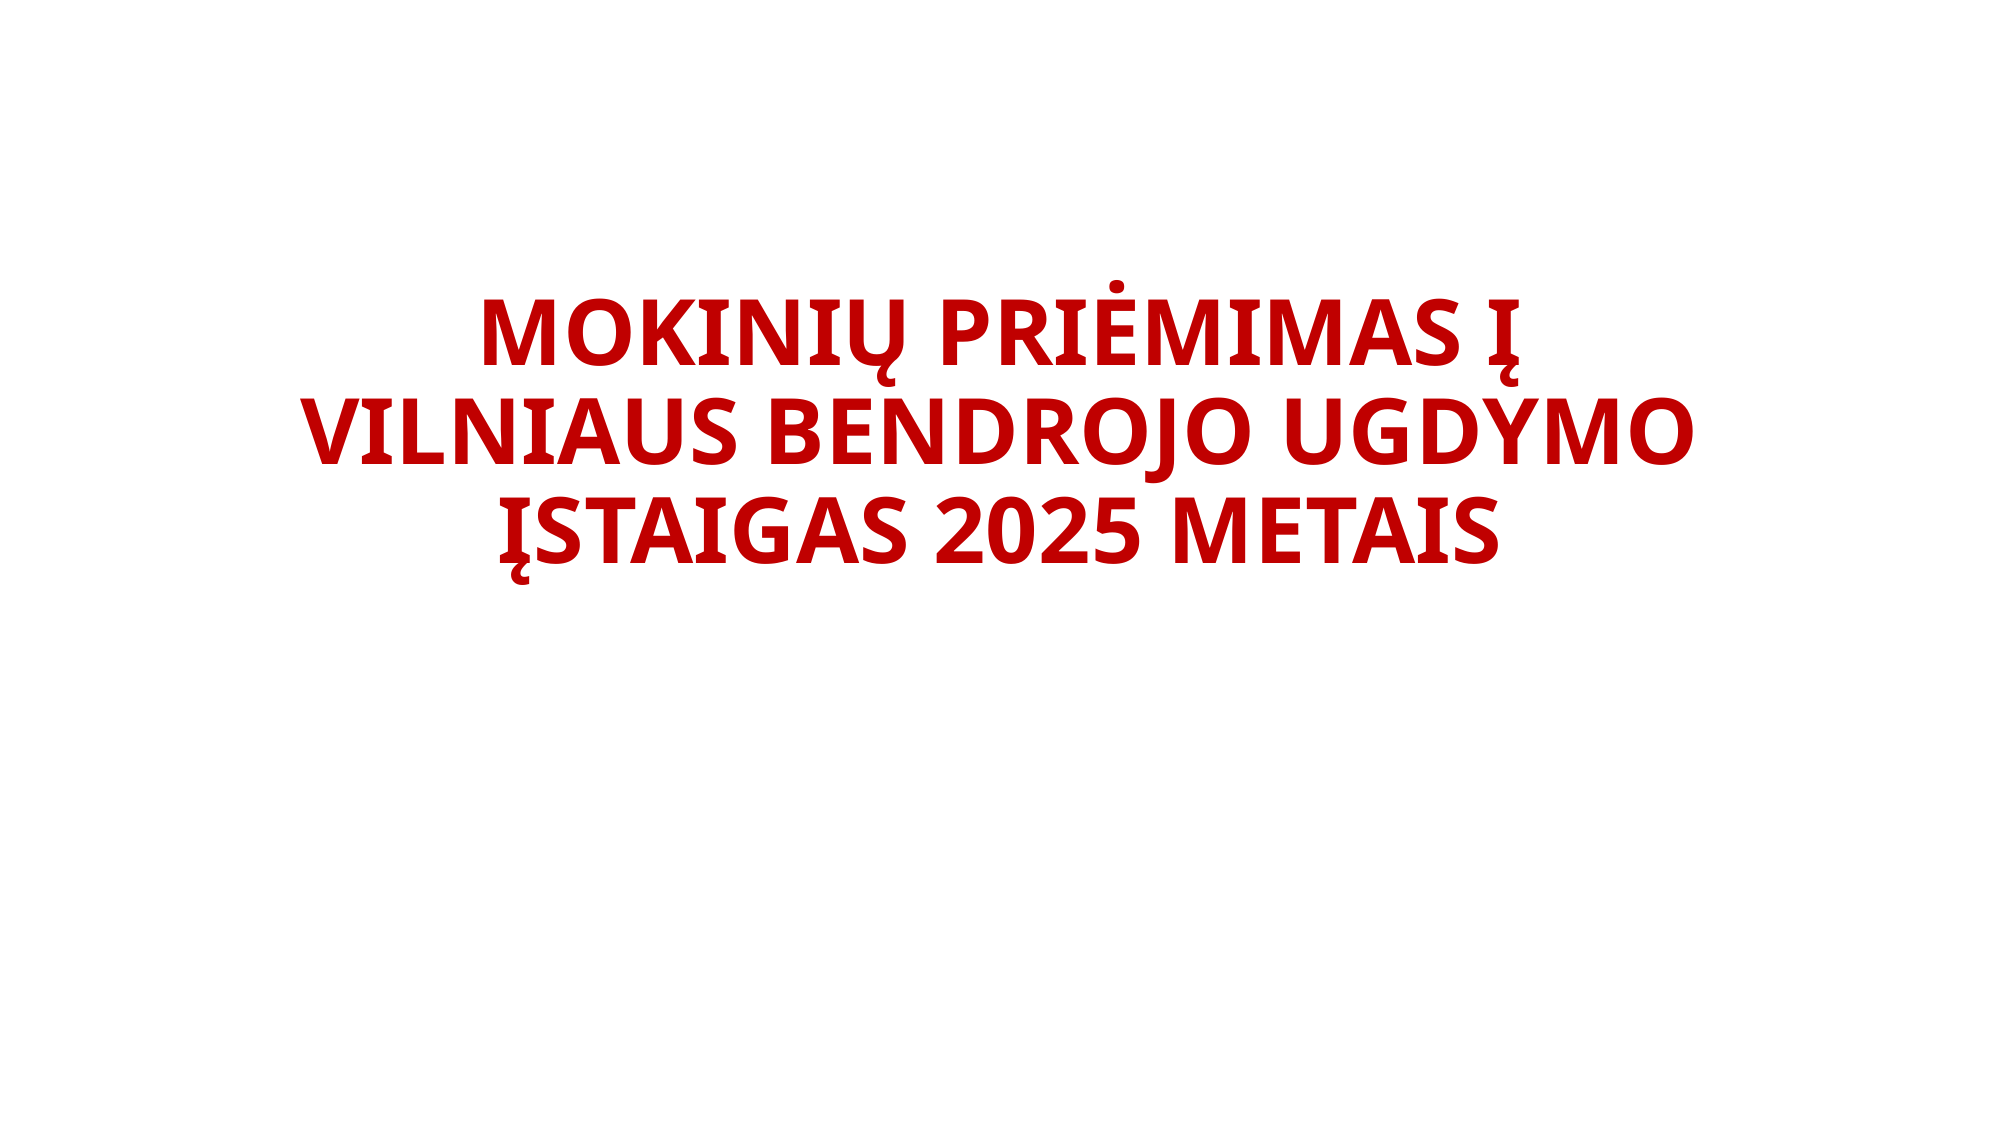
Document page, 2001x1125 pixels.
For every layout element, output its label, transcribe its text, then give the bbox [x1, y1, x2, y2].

title MOKINIŲ PRIĖMIMAS Į VILNIAUS BENDROJO UGDYMO ĮSTAIGAS 2025 METAIS [249, 184, 1750, 591]
